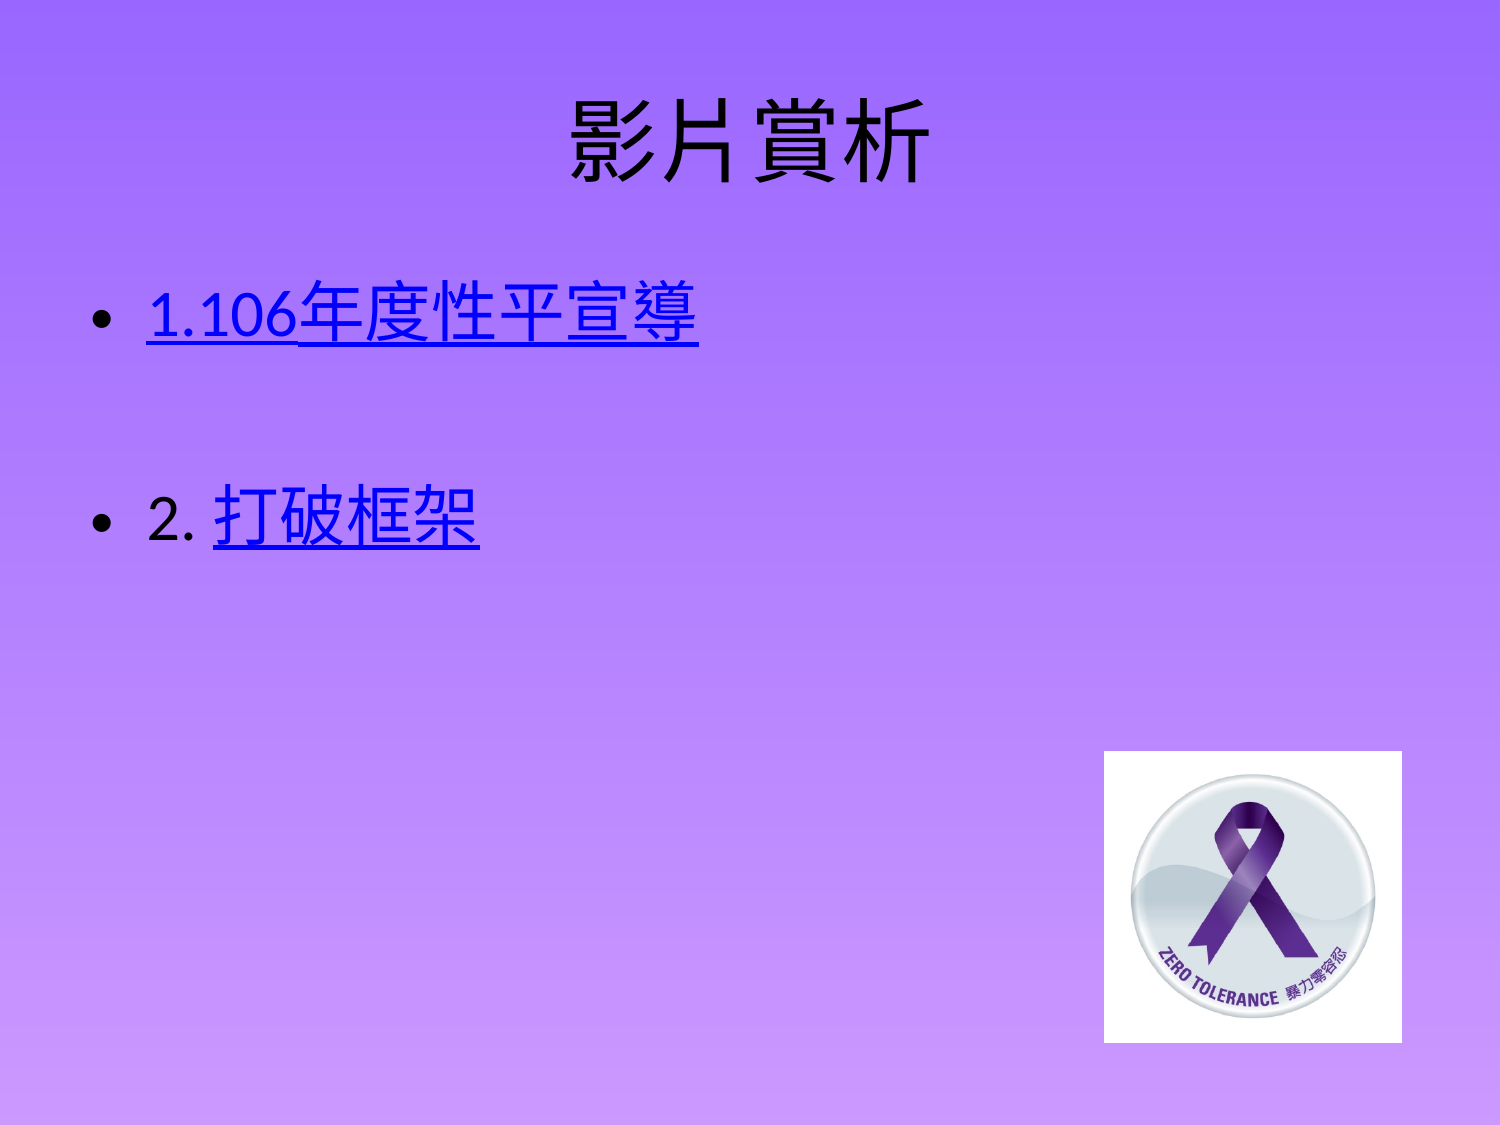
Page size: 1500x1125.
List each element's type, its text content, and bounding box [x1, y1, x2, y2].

picture [1104, 751, 1402, 1044]
list 1.106年度性平宣導 2.打破框架 [75, 262, 1425, 1005]
title 影片賞析 [75, 45, 1425, 233]
